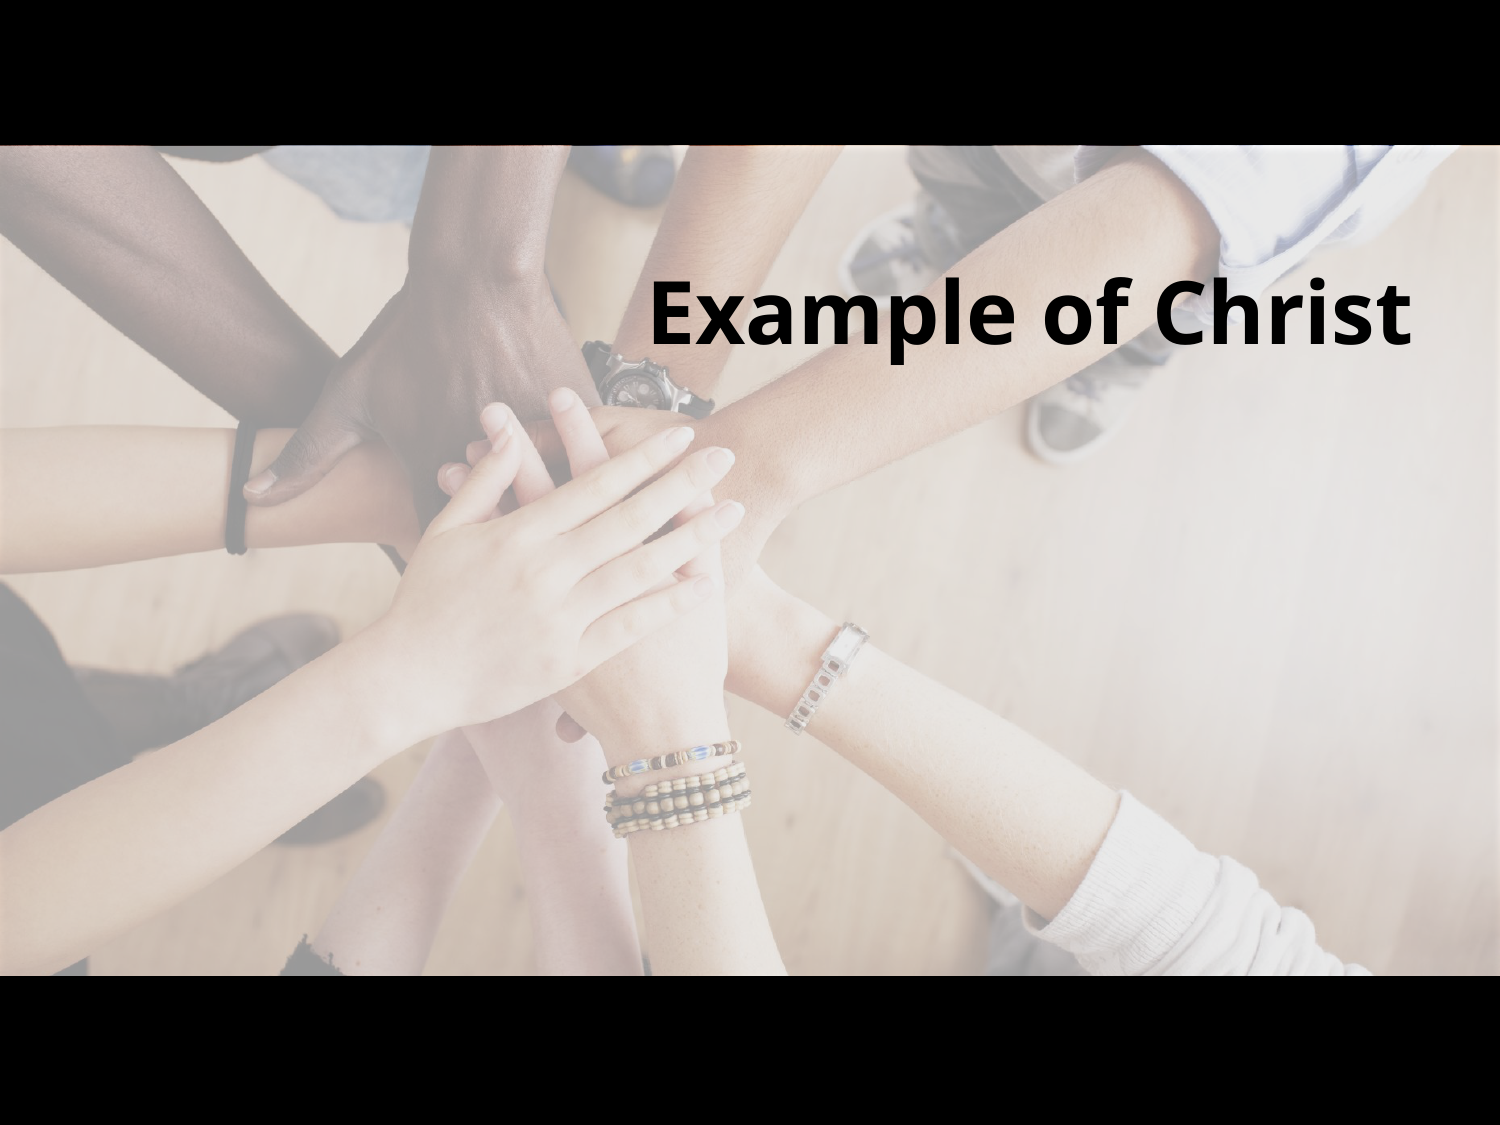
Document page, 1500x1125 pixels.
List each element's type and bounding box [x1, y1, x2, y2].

picture [0, 145, 1500, 977]
